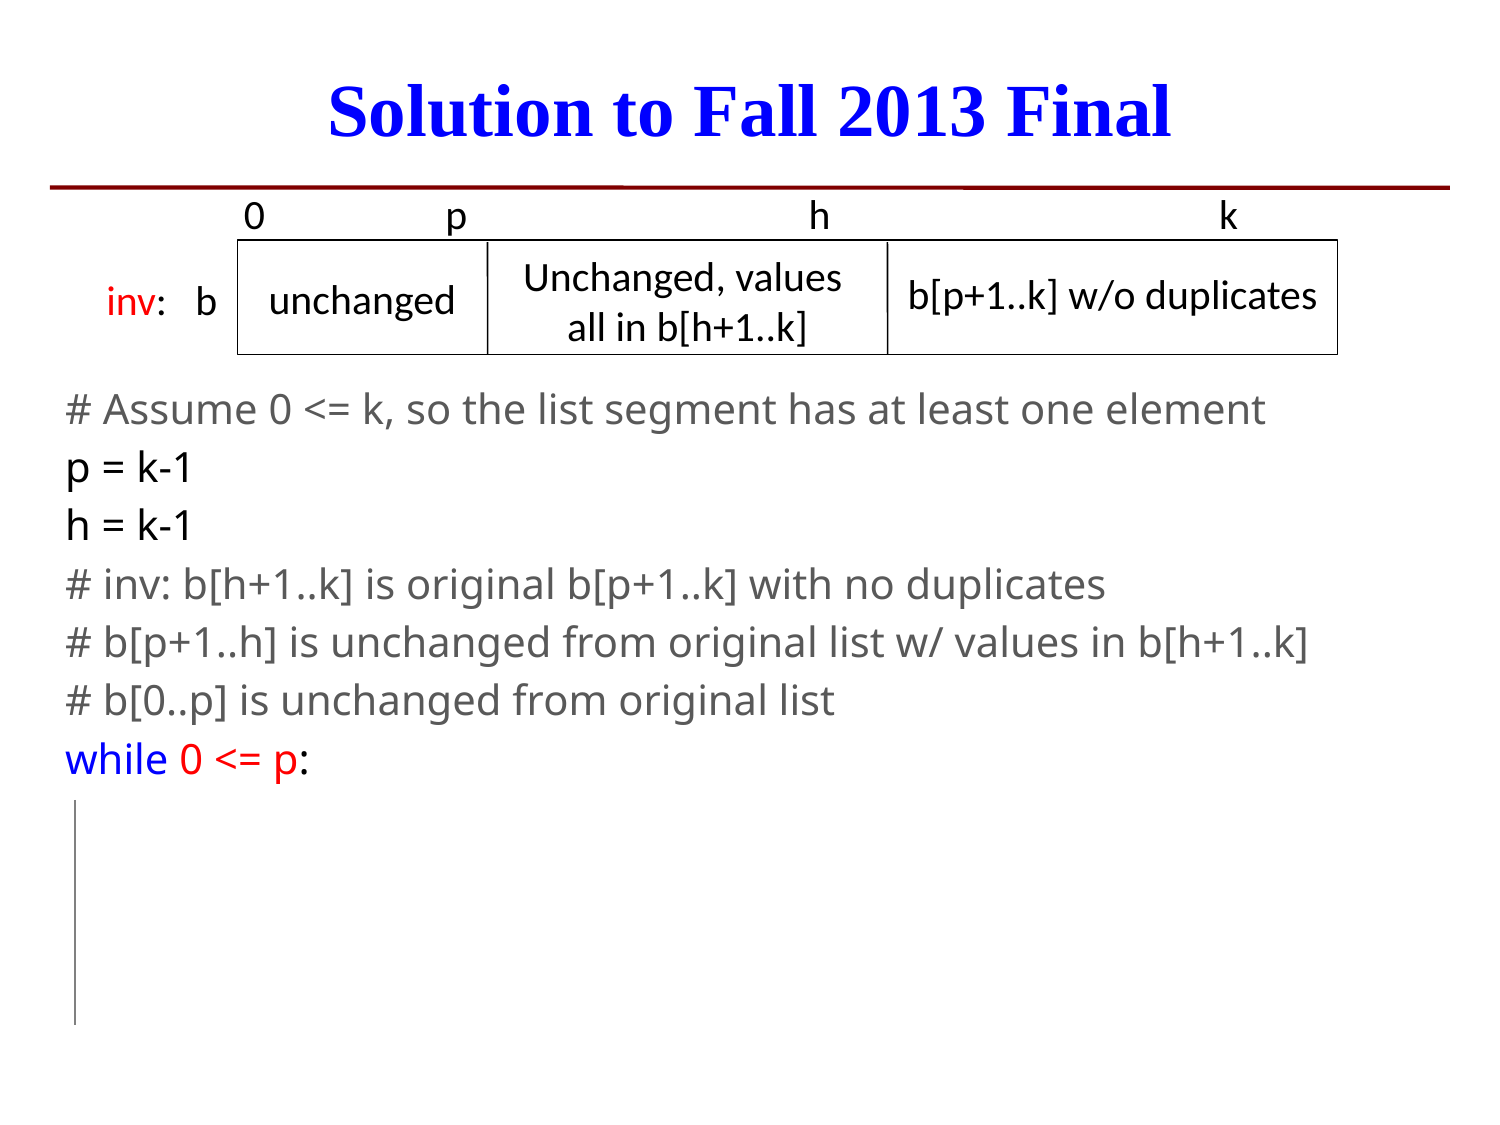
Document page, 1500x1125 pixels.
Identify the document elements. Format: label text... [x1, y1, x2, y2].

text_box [99, 187, 1338, 355]
title Solution to Fall 2013 Final [49, 49, 1451, 163]
list # Assume 0 <= k, so the list segment has at least one element p = k-1 h = k-1 # inv: b[h+1..k] is original b[p+1..k] with no duplicates # b[p+1..h] is unchanged from original list w/ values in b[h+1..k] # b[0..p] is unchanged from original list while 0 <= p: [49, 374, 1451, 1026]
